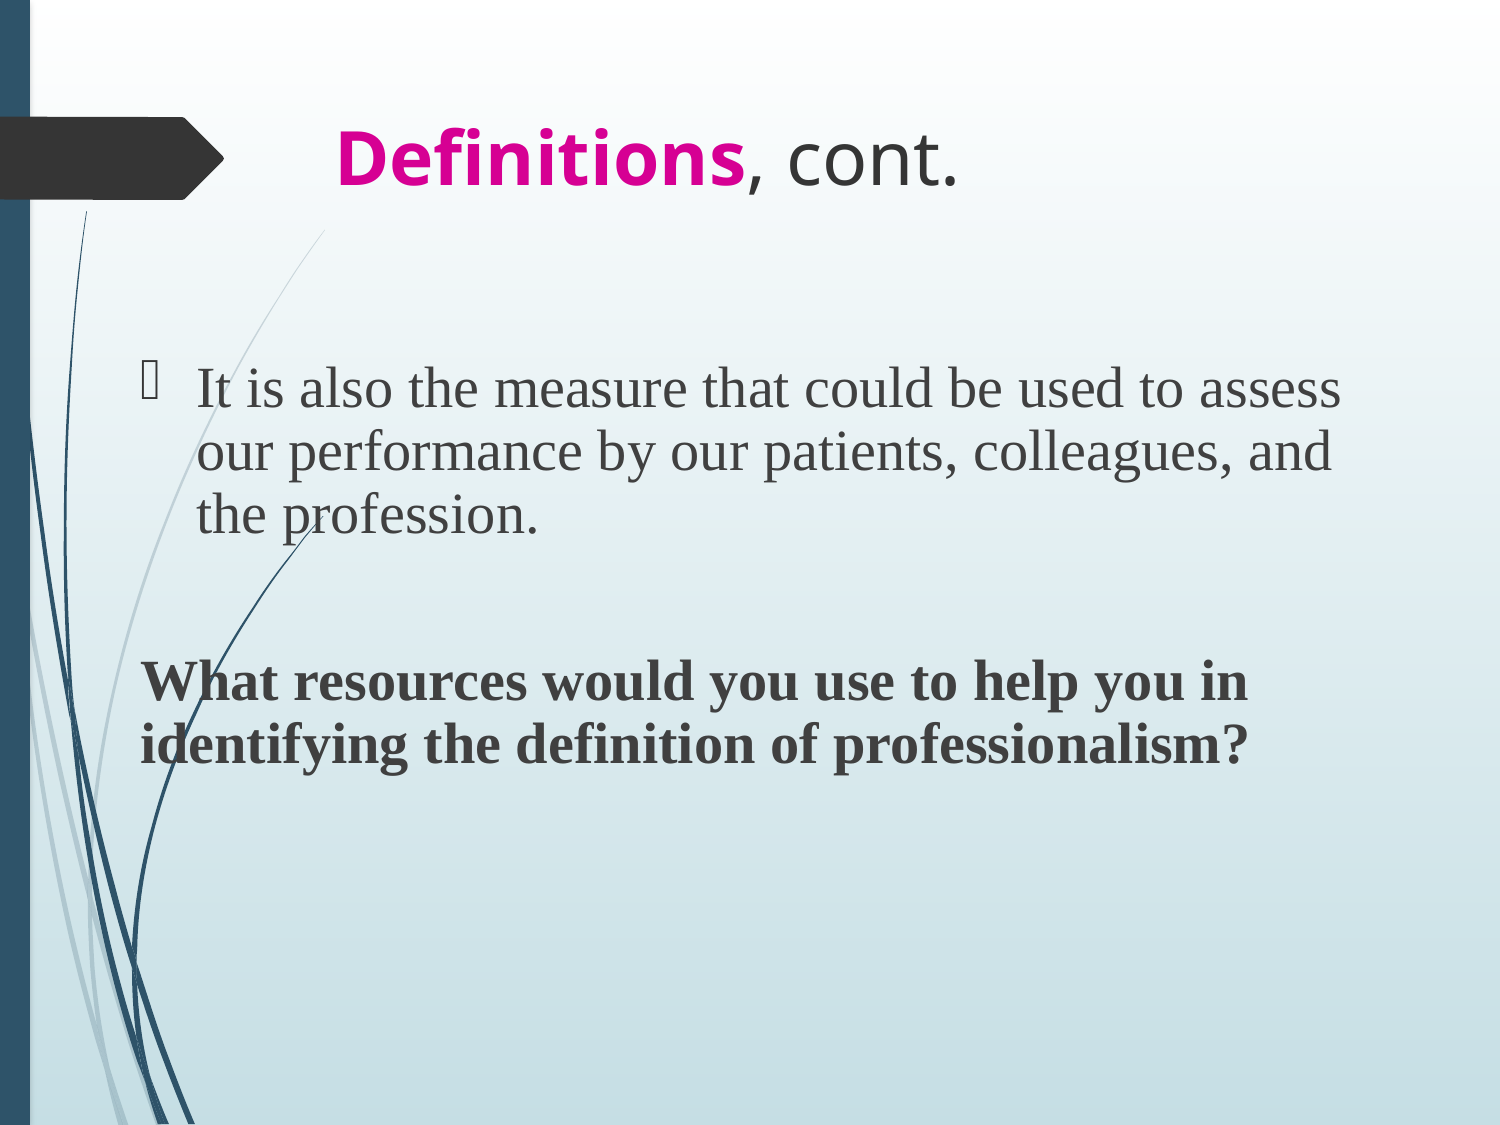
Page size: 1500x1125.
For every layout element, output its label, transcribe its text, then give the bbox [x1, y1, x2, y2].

title Definitions, cont. [319, 102, 1400, 313]
list It is also the measure that could be used to assess our performance by our patients, colleagues, and the profession. What resources would you use to help you in identifying the definition of professionalism? [125, 350, 1400, 970]
